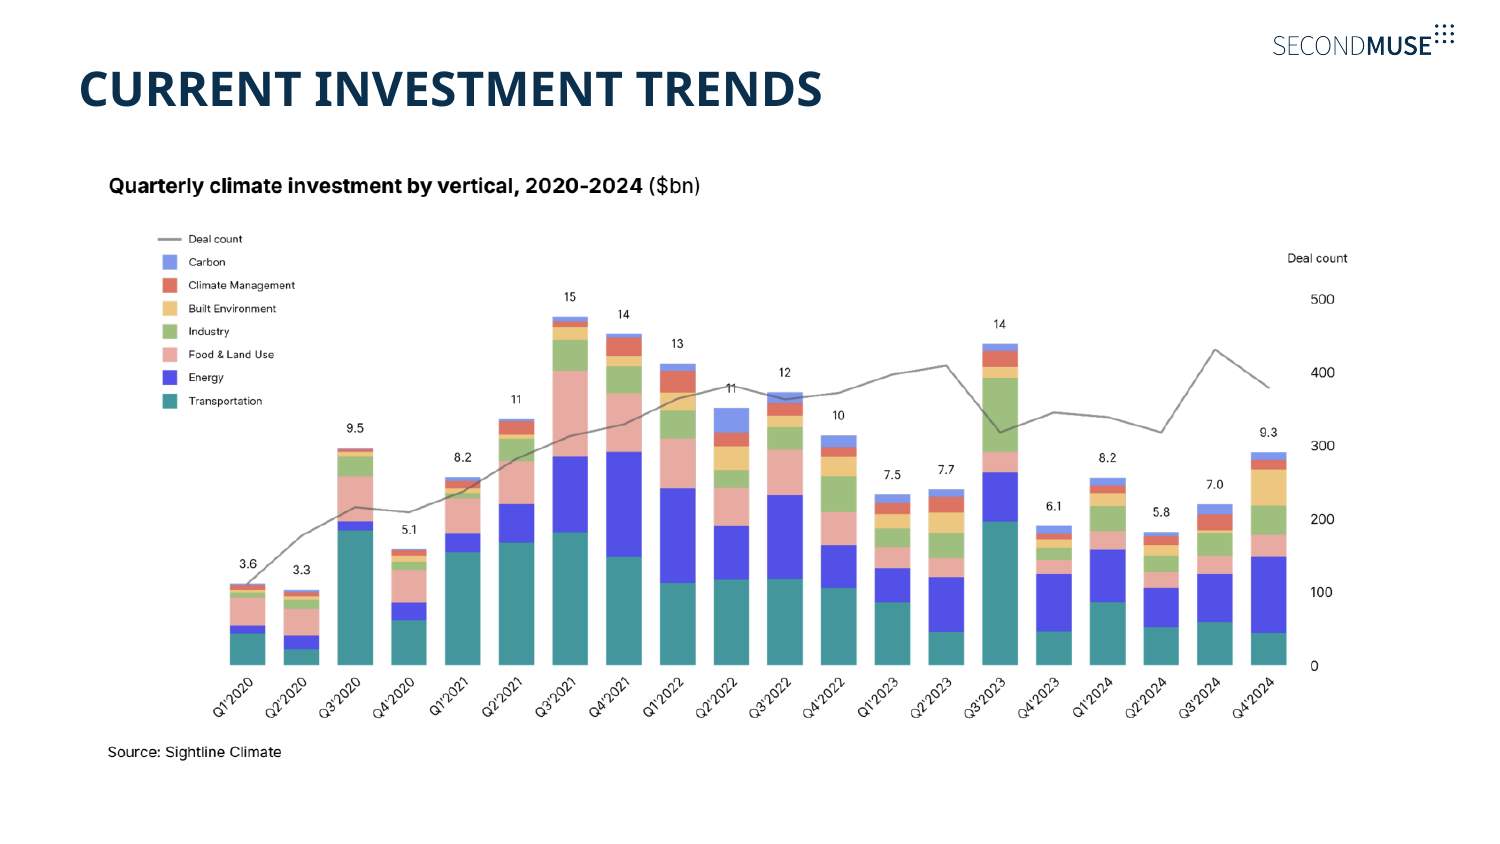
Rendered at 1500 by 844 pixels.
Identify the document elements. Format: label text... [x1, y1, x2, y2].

picture [1254, 5, 1473, 74]
text_box CURRENT INVESTMENT TRENDS [63, 35, 1243, 132]
picture [50, 149, 1450, 795]
